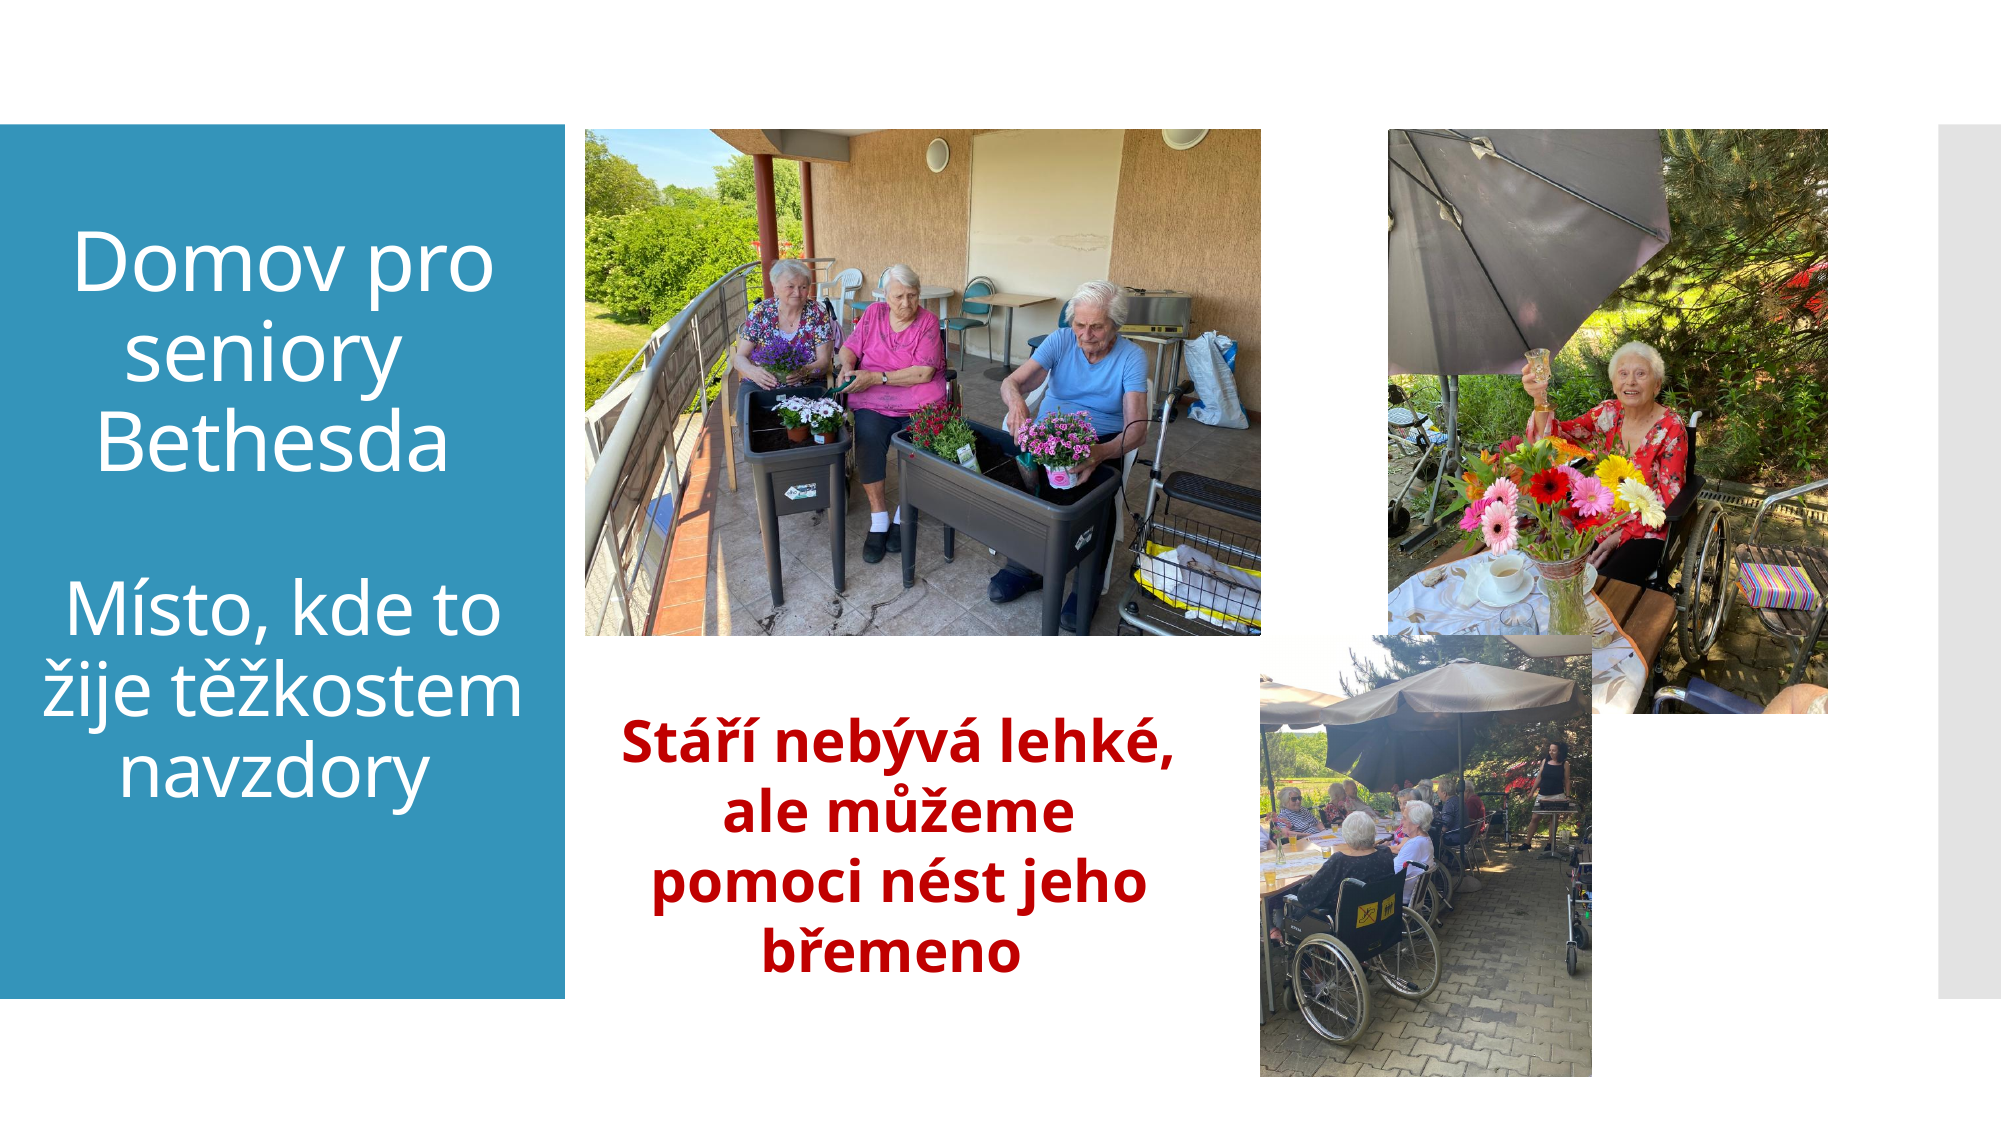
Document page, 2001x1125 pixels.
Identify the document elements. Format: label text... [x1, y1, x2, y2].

list Stáří nebývá lehké, ale můžeme pomoci nést jeho břemeno [602, 696, 1196, 1010]
picture [585, 129, 1592, 1077]
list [1388, 129, 1828, 715]
title Domov pro seniory Bethesda Místo, kde to žije těžkostem navzdory [21, 148, 545, 821]
